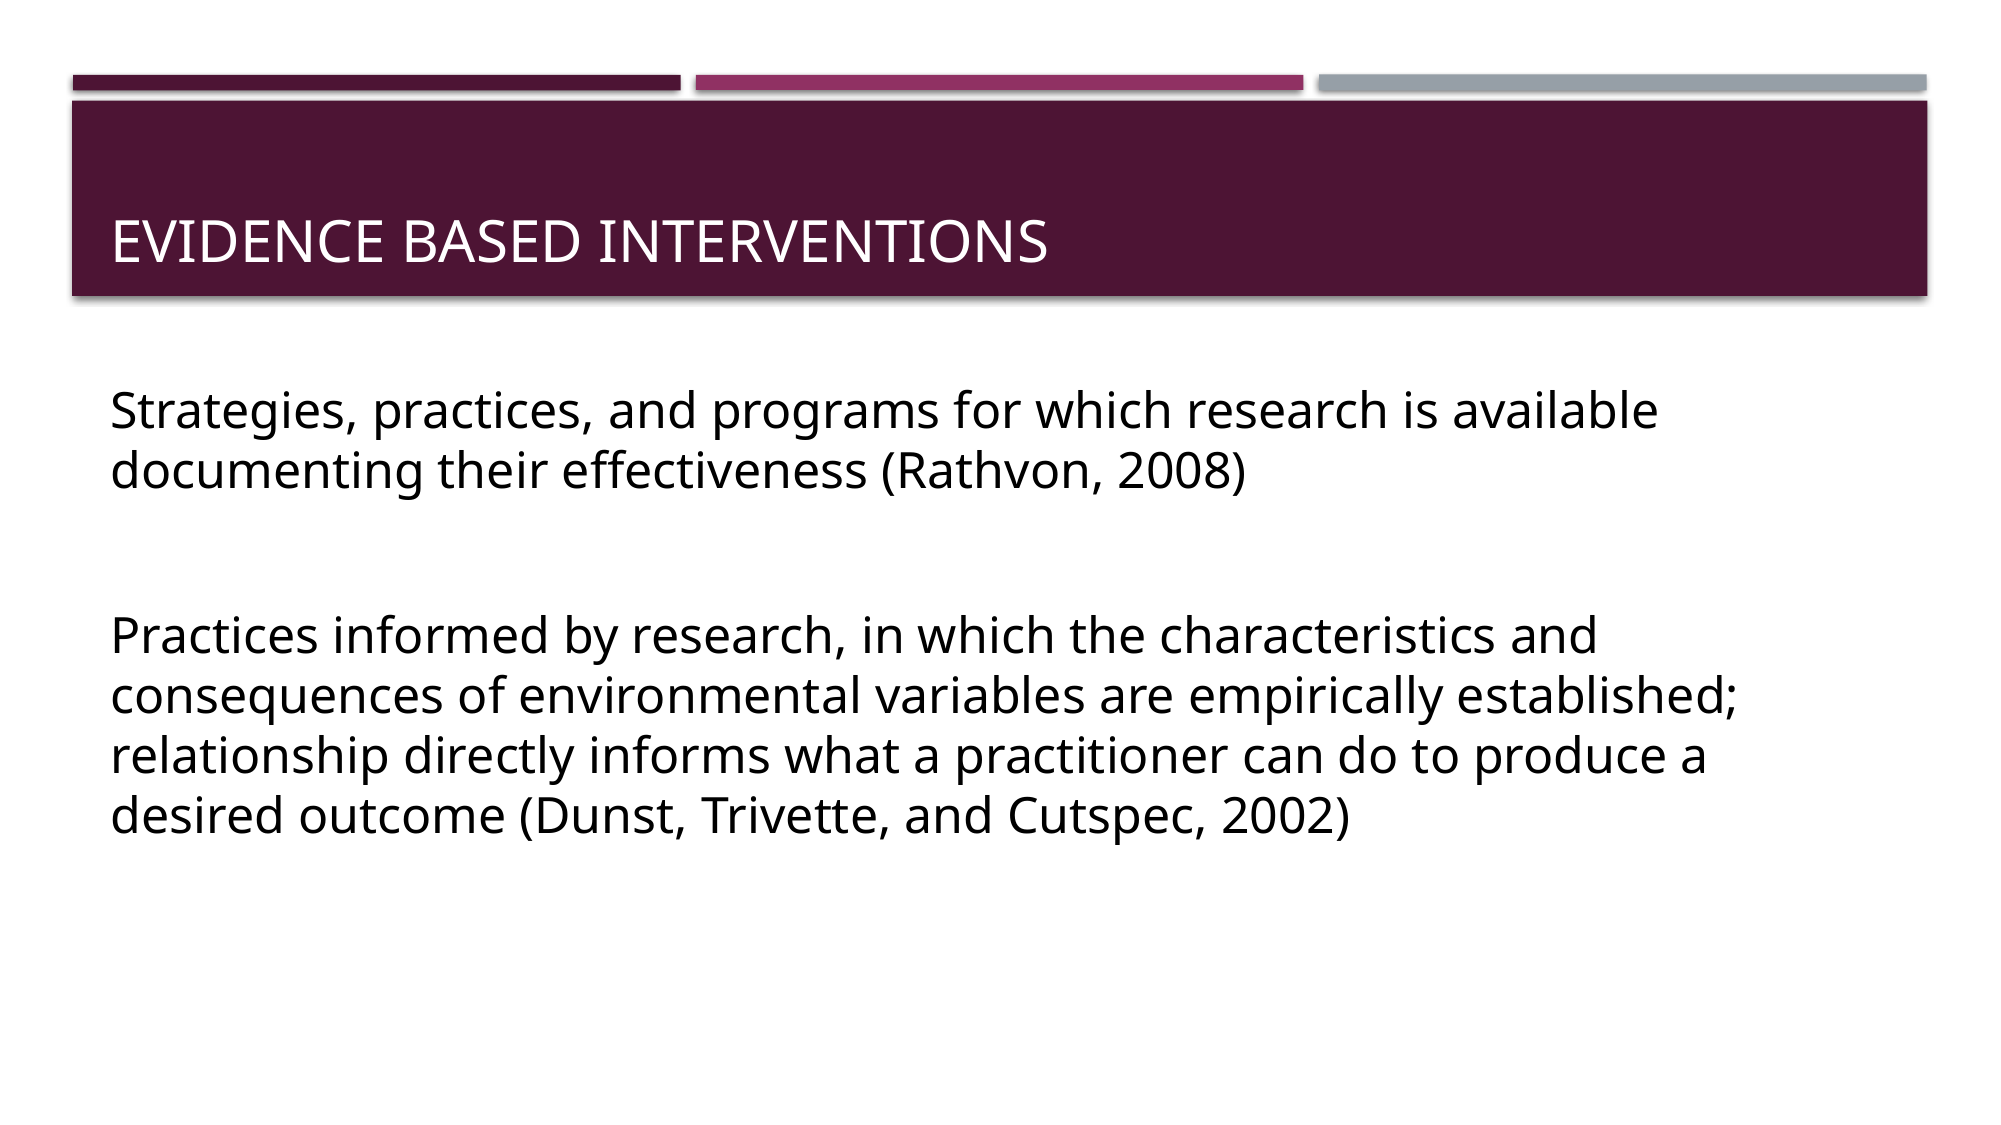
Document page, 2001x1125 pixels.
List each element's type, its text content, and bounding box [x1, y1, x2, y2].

title Evidence Based INterventions [95, 115, 1905, 282]
list Strategies, practices, and programs for which research is available documenting their effectiveness (Rathvon, 2008) Practices informed by research, in which the characteristics and consequences of environmental variables are empirically established; relationship directly informs what a practitioner can do to produce a desired outcome (Dunst, Trivette, and Cutspec, 2002) [95, 357, 1905, 962]
